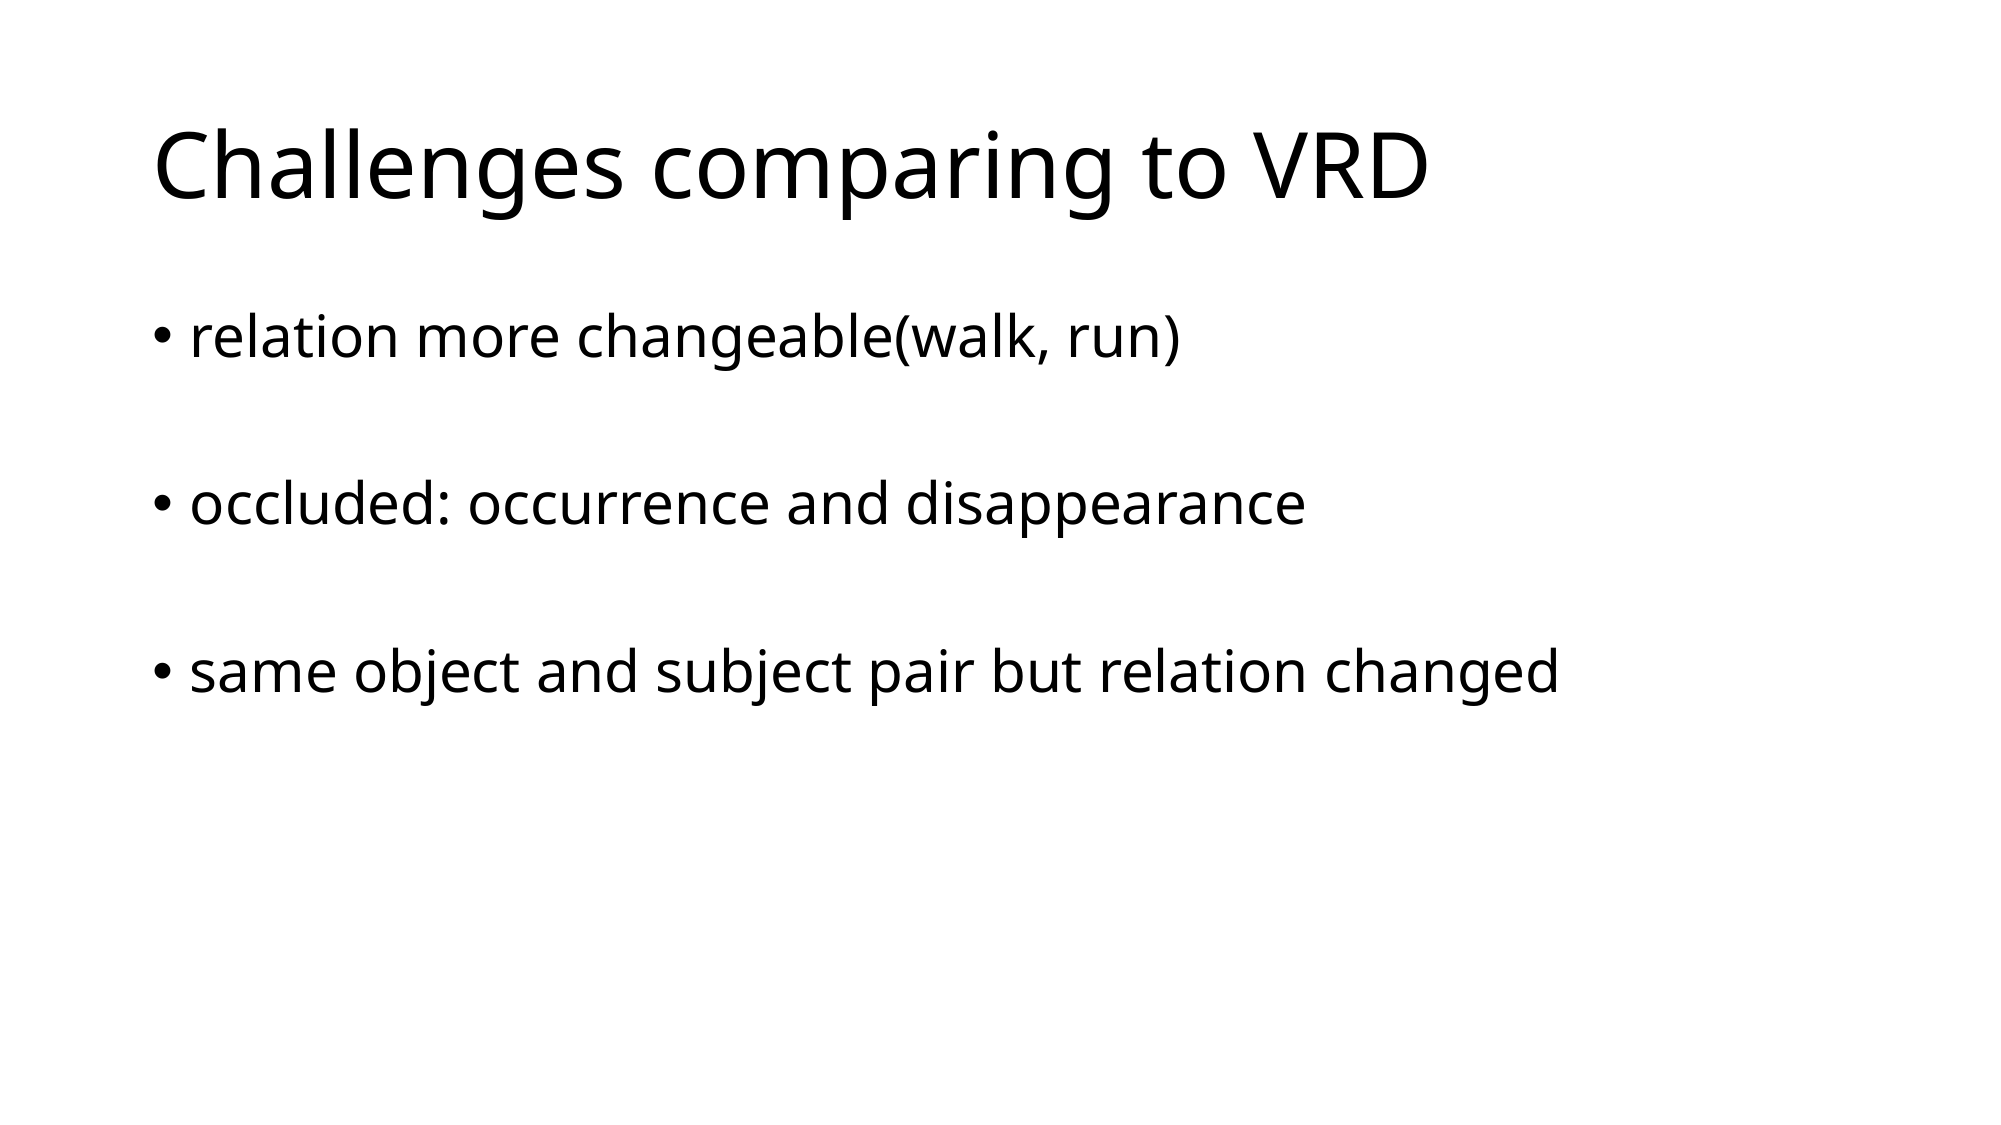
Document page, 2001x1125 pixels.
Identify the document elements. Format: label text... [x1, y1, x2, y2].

list relation more changeable(walk, run) occluded: occurrence and disappearance same object and subject pair but relation changed [137, 299, 1863, 1014]
title Challenges comparing to VRD [137, 59, 1863, 278]
